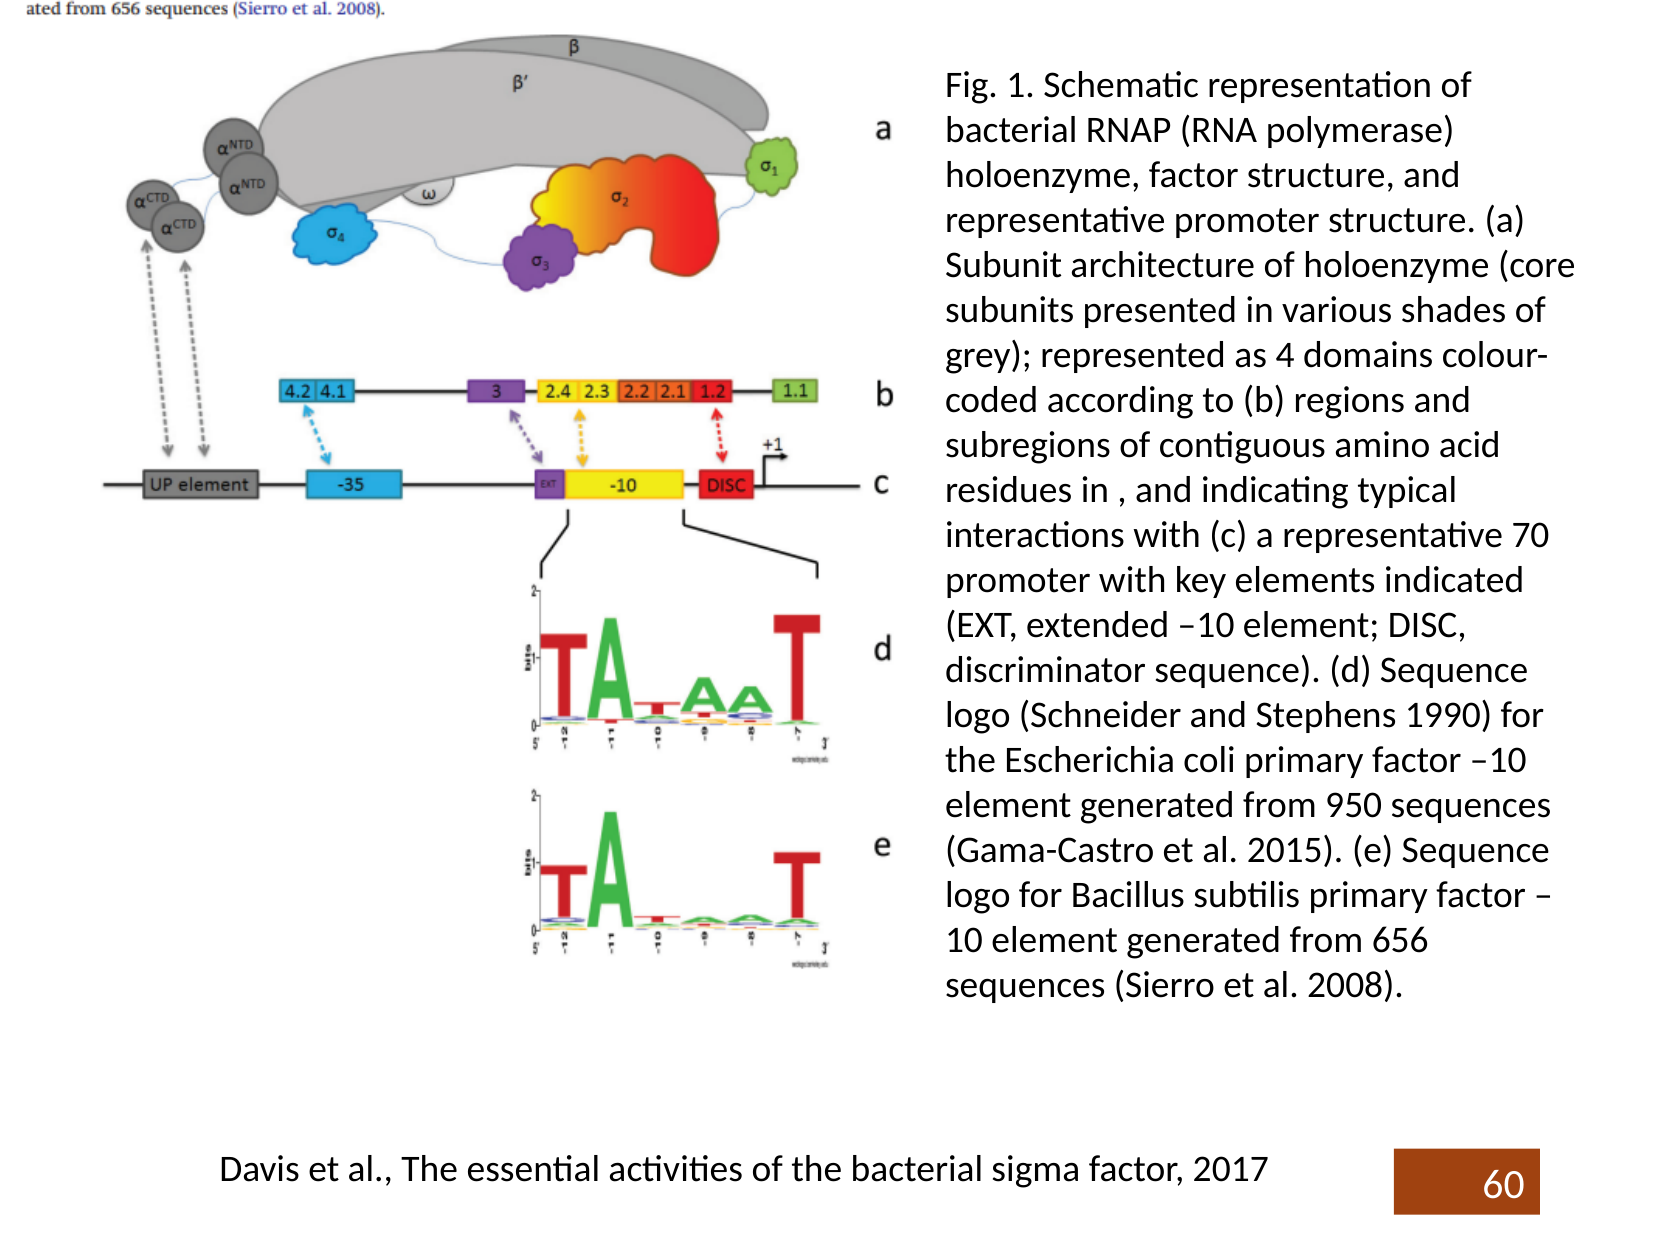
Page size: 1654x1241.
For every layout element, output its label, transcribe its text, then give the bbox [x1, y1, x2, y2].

picture [26, 0, 931, 1008]
text_box Fig. 1. Schematic representation of bacterial RNAP (RNA polymerase) holoenzyme, factor structure, and representative promoter structure. (a) Subunit architecture of holoenzyme (core subunits presented in various shades of grey); represented as 4 domains colour-coded according to (b) regions and subregions of contiguous amino acid residues in , and indicating typical interactions with (c) a representative 70 promoter with key elements indicated (EXT, extended –10 element; DISC, discriminator sequence). (d) Sequence logo (Schneider and Stephens 1990) for the Escherichia coli primary factor –10 element generated from 950 sequences (Gama-Castro et al. 2015). (e) Sequence logo for Bacillus subtilis primary factor –10 element generated from 656 sequences (Sierro et al. 2008). [930, 52, 1602, 1013]
text_box Davis et al., The essential activities of the bacterial sigma factor, 2017 [204, 1136, 1286, 1197]
slide_number 60 [1393, 1148, 1540, 1215]
